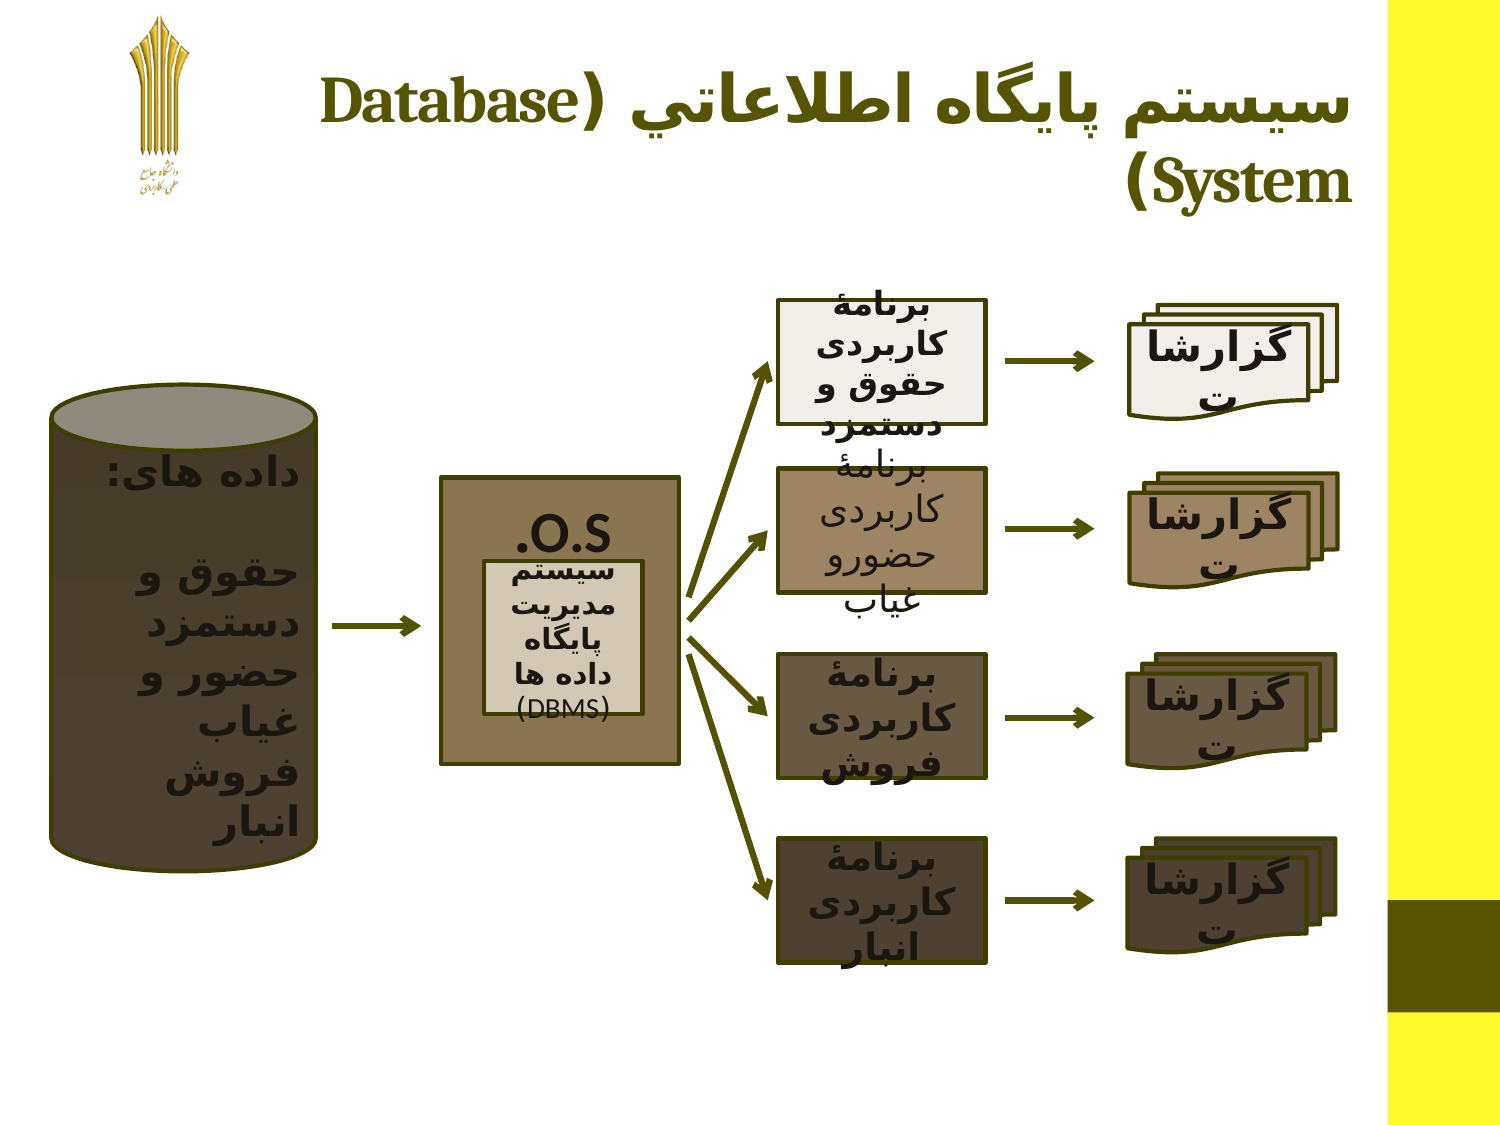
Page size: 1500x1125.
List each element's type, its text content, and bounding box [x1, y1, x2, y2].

picture [115, 0, 201, 226]
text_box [50, 299, 1338, 963]
title سيستم پايگاه اطلاعاتي (Database System) [211, 60, 1369, 213]
